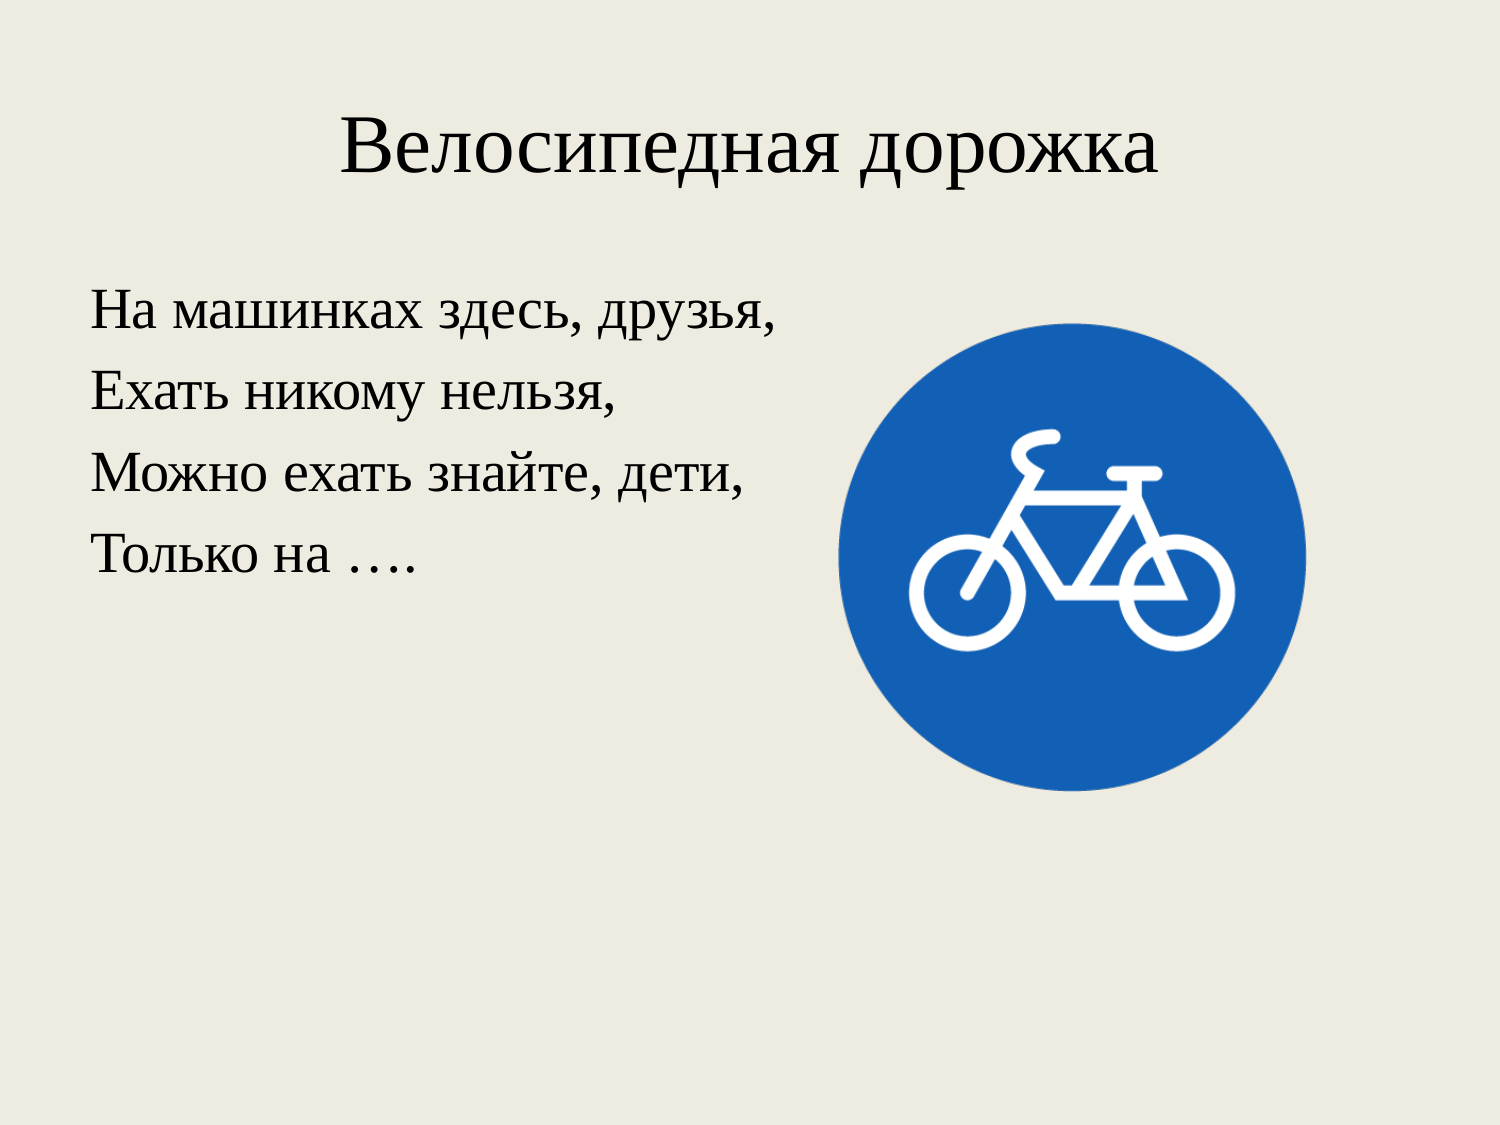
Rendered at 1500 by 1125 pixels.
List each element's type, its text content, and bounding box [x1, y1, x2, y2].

picture [784, 269, 1360, 844]
list На машинках здесь, друзья, Ехать никому нельзя, Можно ехать знайте, дети, Только на …. [75, 262, 832, 1005]
title Велосипедная дорожка [75, 45, 1425, 233]
